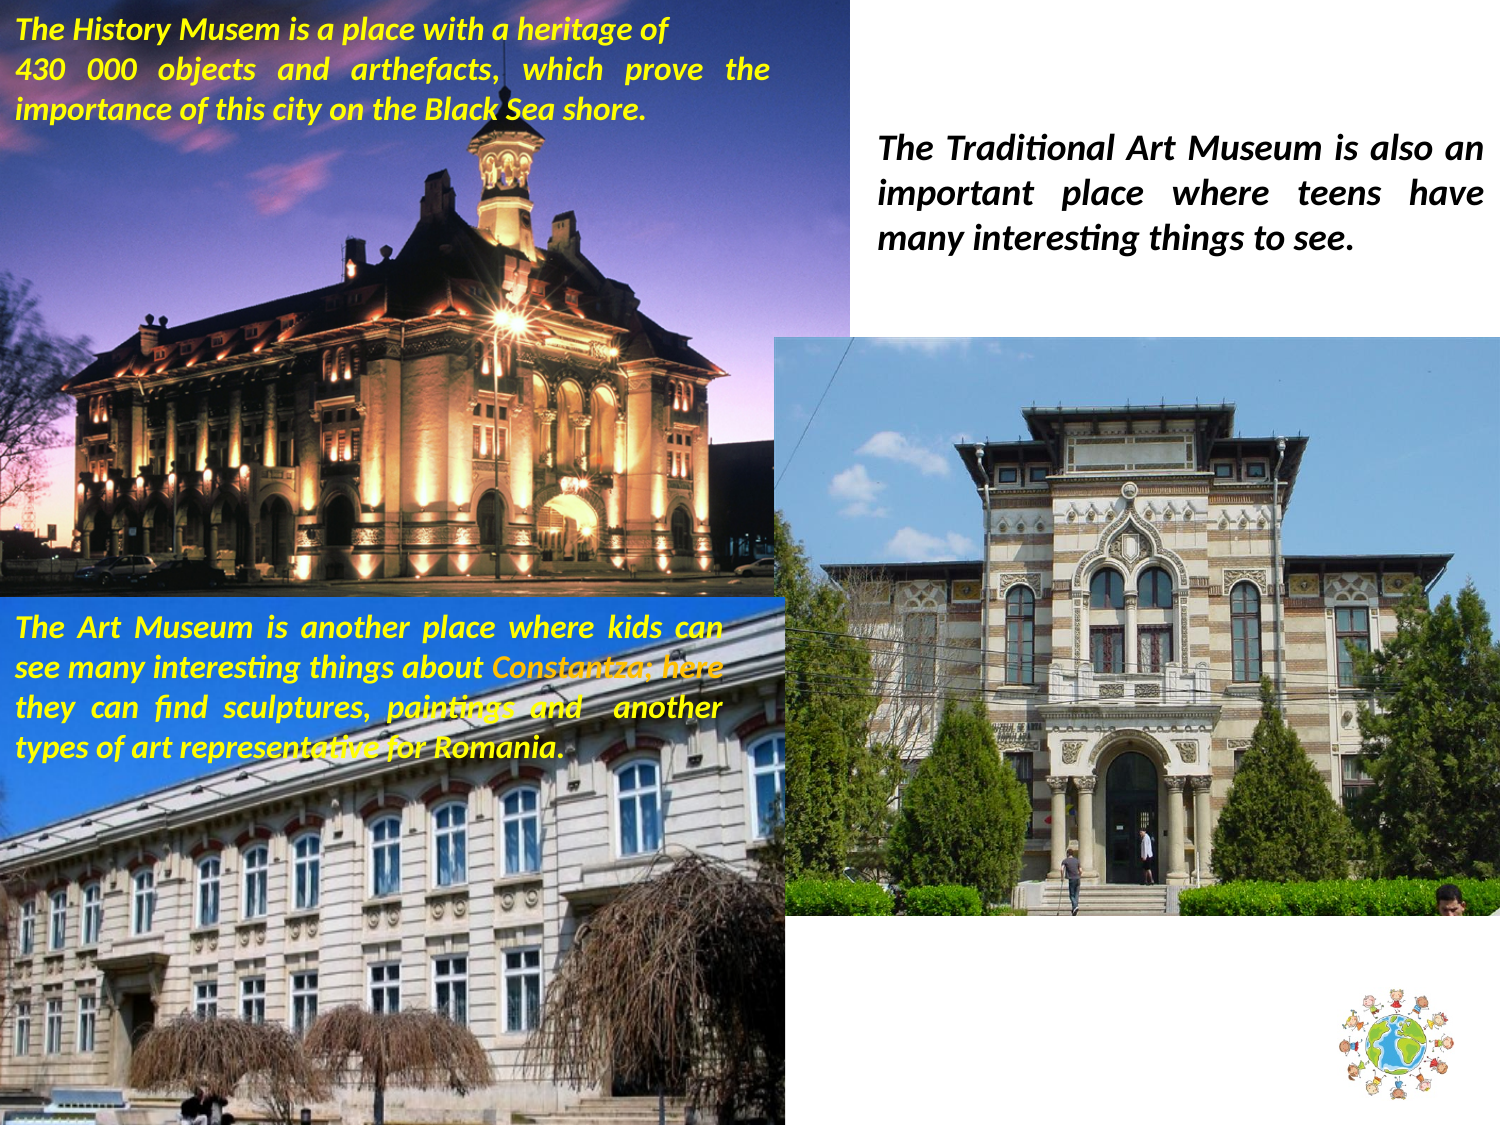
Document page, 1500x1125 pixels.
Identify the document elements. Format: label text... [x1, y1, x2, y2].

picture [1337, 987, 1455, 1101]
picture [0, 0, 1500, 1125]
title The Traditional Art Museum is also an important place where teens have many interesting things to see. [862, 87, 1500, 266]
